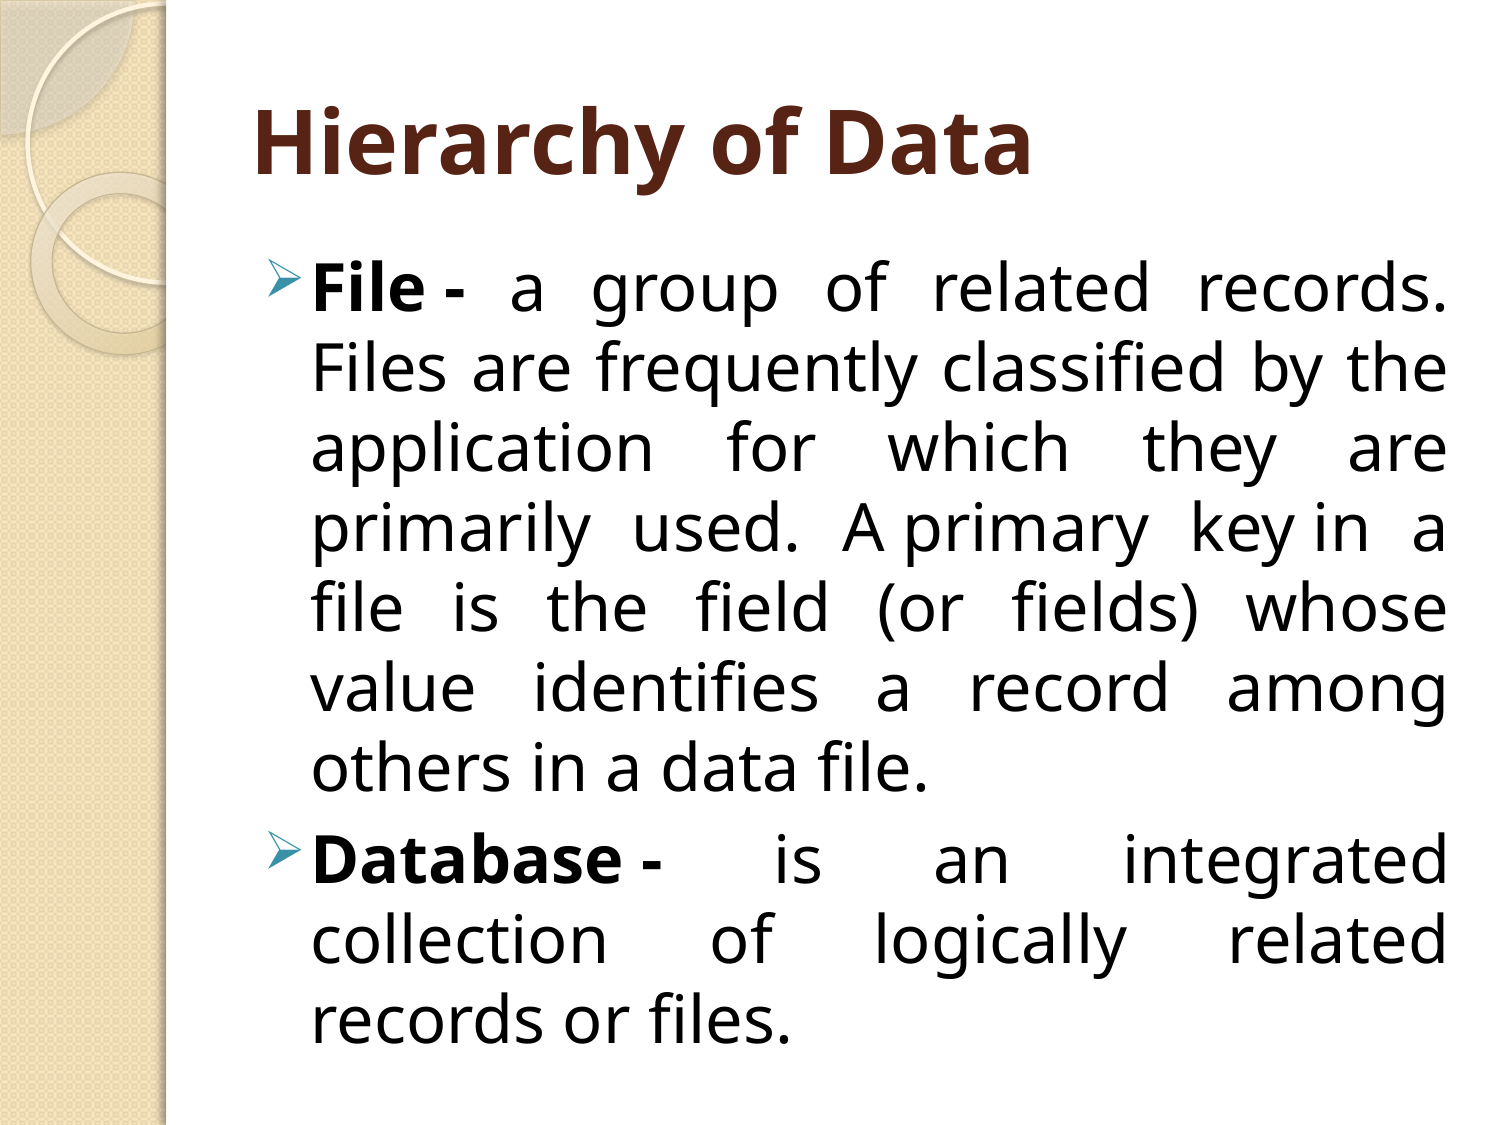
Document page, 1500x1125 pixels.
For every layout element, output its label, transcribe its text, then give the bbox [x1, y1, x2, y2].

list File - a group of related records. Files are frequently classified by the application for which they are primarily used. A primary key in a file is the field (or fields) whose value identifies a record among others in a data file. Database - is an integrated collection of logically related records or files. [235, 237, 1466, 1025]
title Hierarchy of Data [235, 45, 1466, 233]
